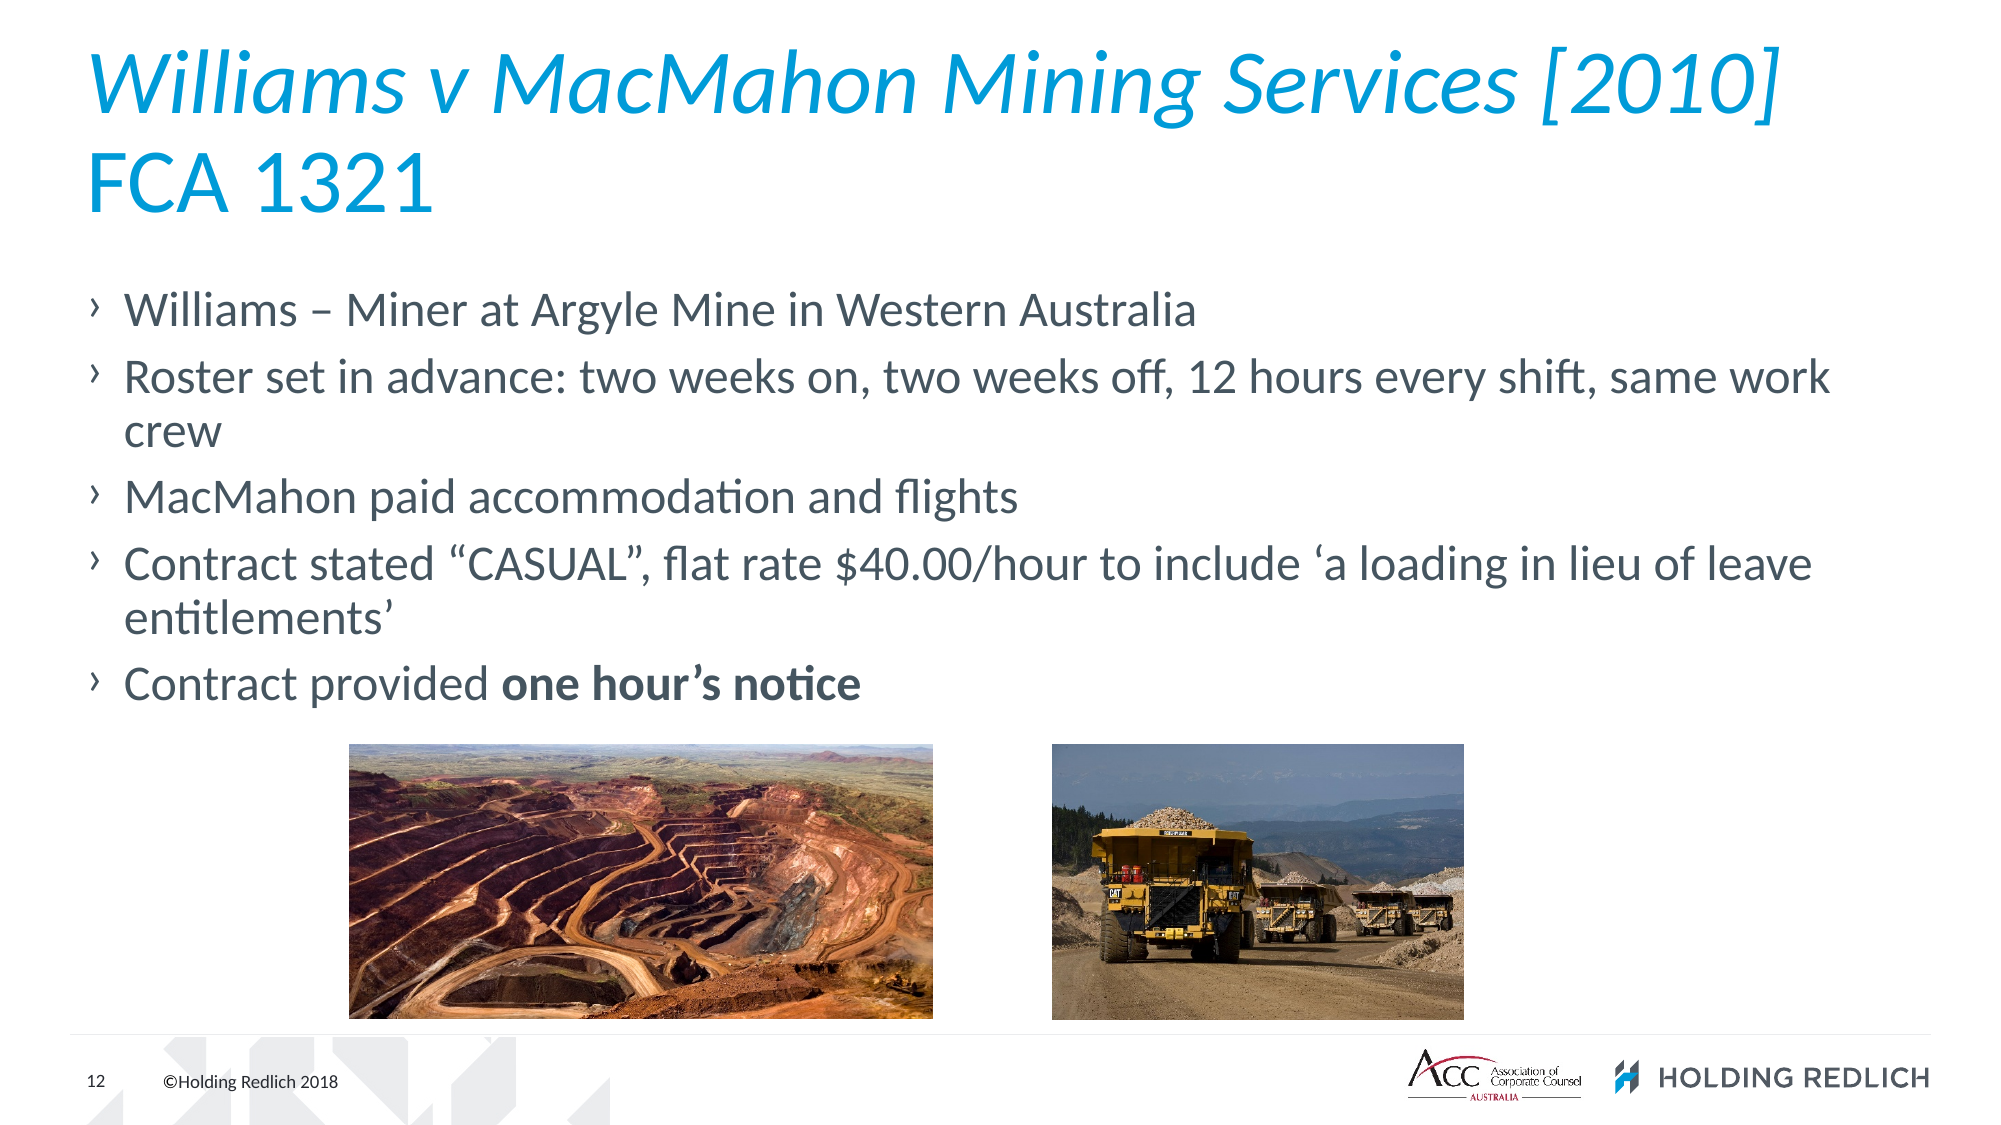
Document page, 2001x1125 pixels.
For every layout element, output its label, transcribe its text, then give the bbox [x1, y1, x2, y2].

picture [1052, 744, 1464, 1020]
picture [349, 744, 933, 1020]
title Williams v MacMahon Mining Services [2010] FCA 1321 [71, 26, 1929, 243]
list Williams – Miner at Argyle Mine in Western Australia Roster set in advance: two weeks on, two weeks off, 12 hours every shift, same work crew MacMahon paid accommodation and flights Contract stated “CASUAL”, flat rate $40.00/hour to include ‘a loading in lieu of leave entitlements’ Contract provided one hour’s notice [71, 276, 1929, 993]
picture [0, 1034, 2000, 1125]
slide_number 12 [71, 1060, 137, 1099]
